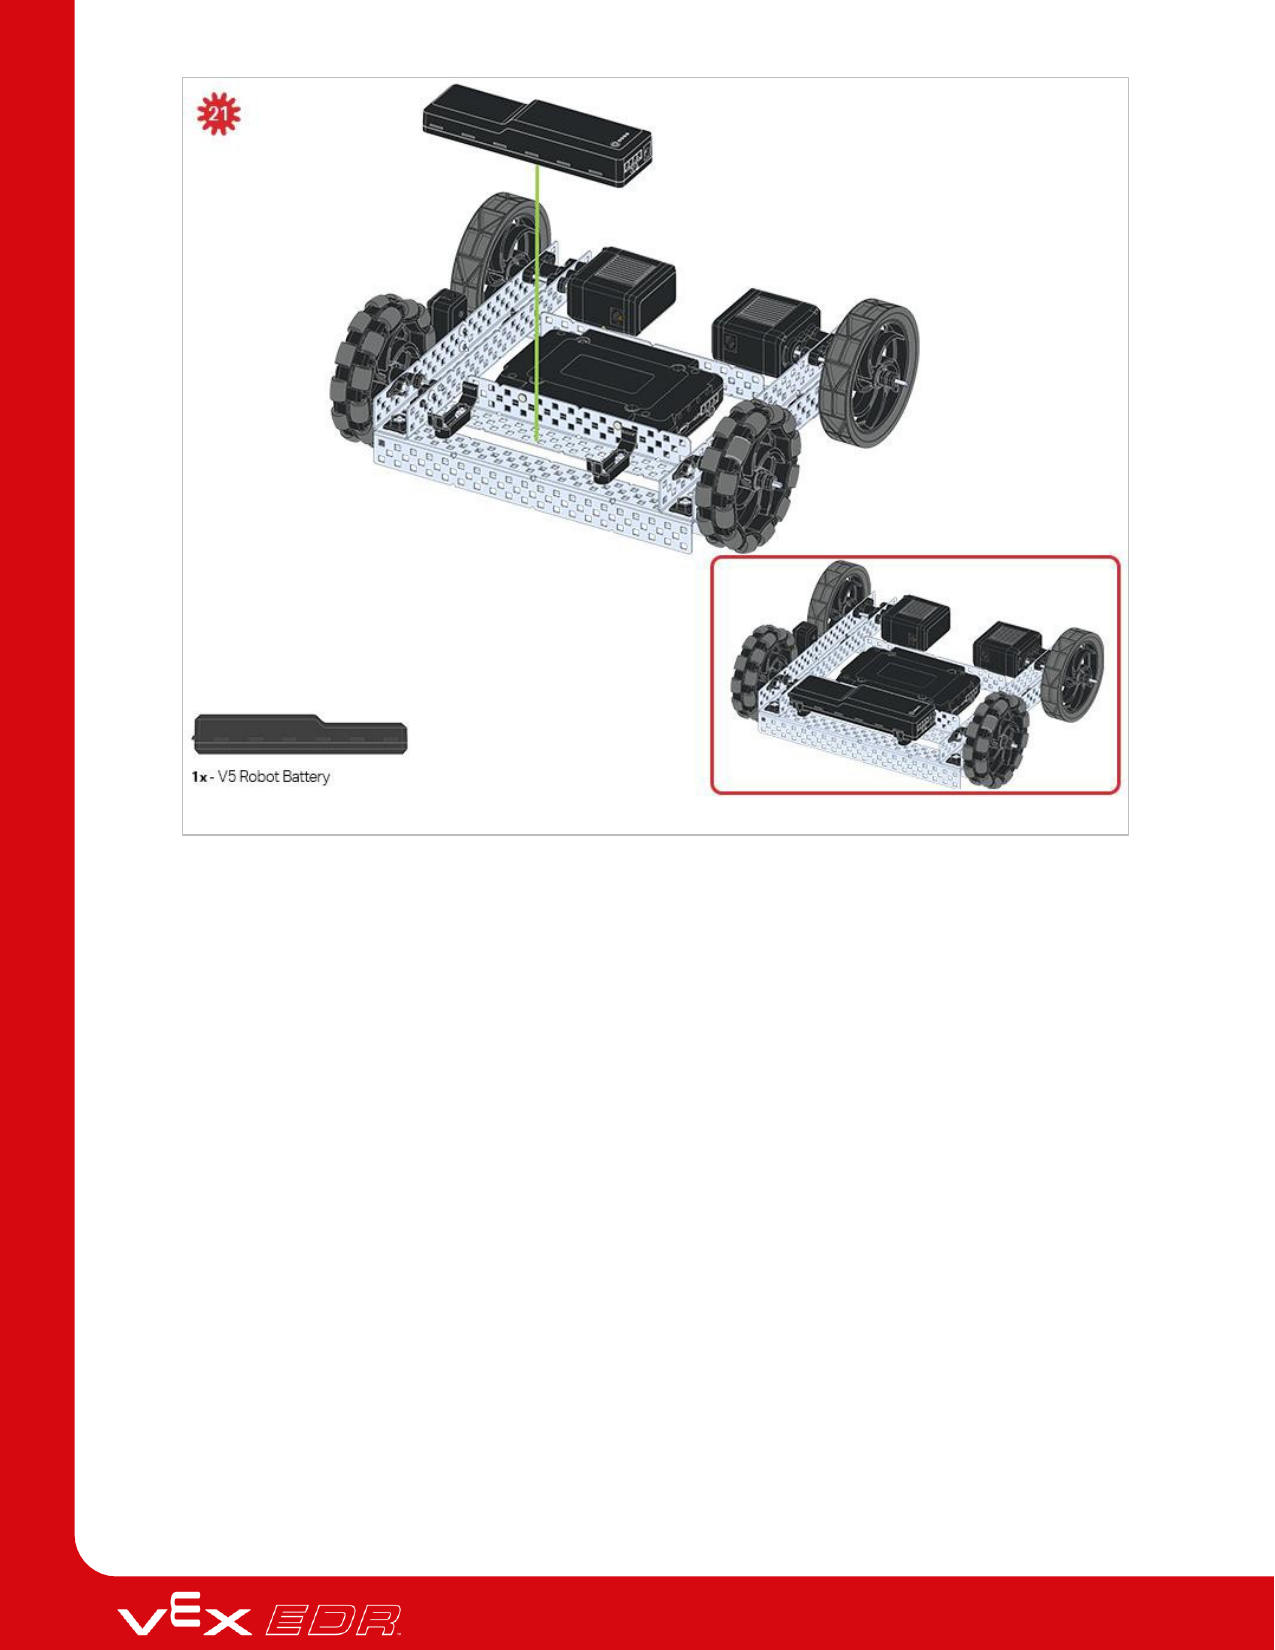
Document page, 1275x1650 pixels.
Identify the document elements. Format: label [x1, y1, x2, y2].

text_box [182, 77, 1129, 835]
picture [108, 1582, 409, 1643]
